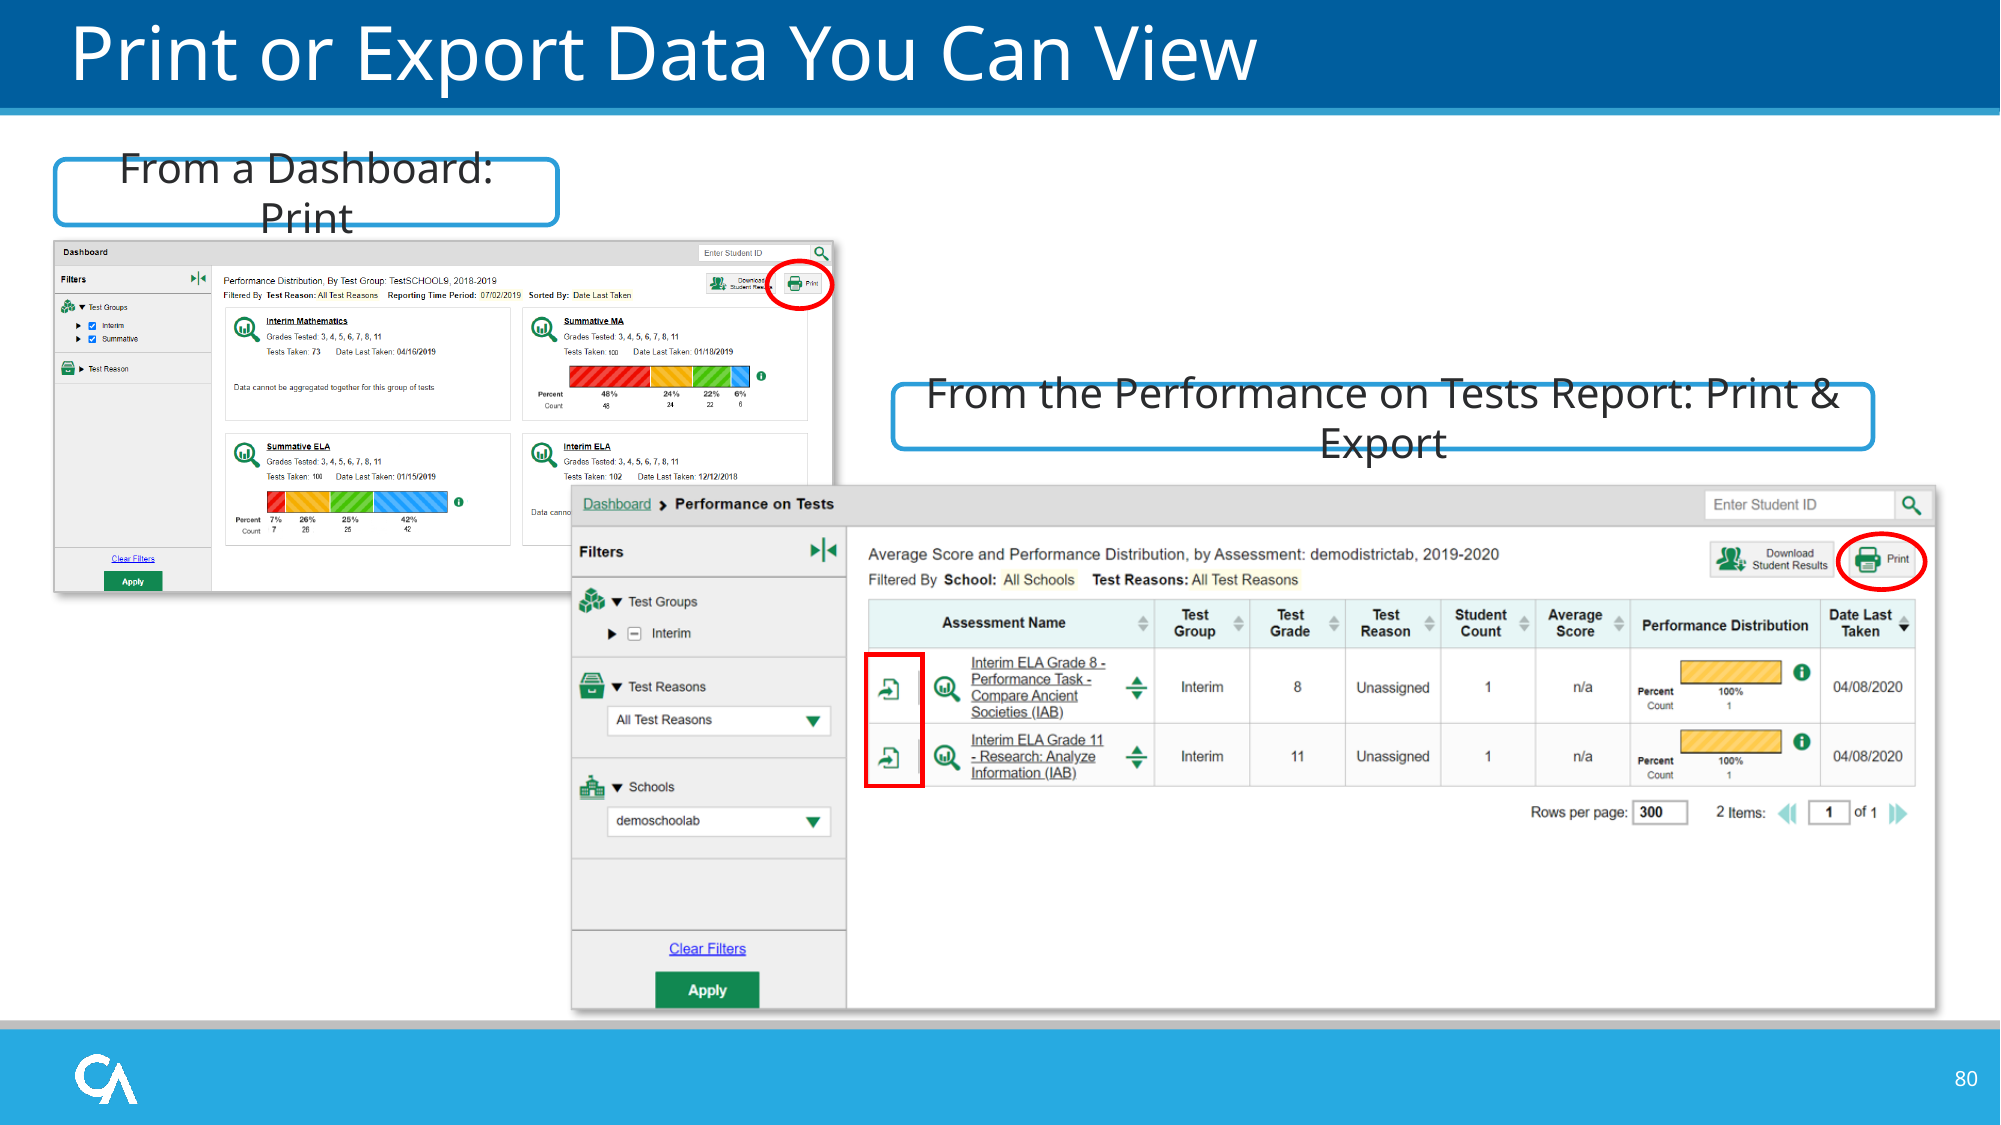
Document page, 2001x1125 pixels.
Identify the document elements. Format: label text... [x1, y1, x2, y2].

title Print or Export Data You Can View [69, 10, 1878, 96]
text_box From the Performance on Tests Report: Print & Export [891, 383, 1874, 450]
slide_number 80 [1877, 1057, 1993, 1103]
picture [75, 1054, 138, 1104]
text_box From a Dashboard: Print [54, 158, 559, 227]
picture [55, 241, 1937, 1011]
